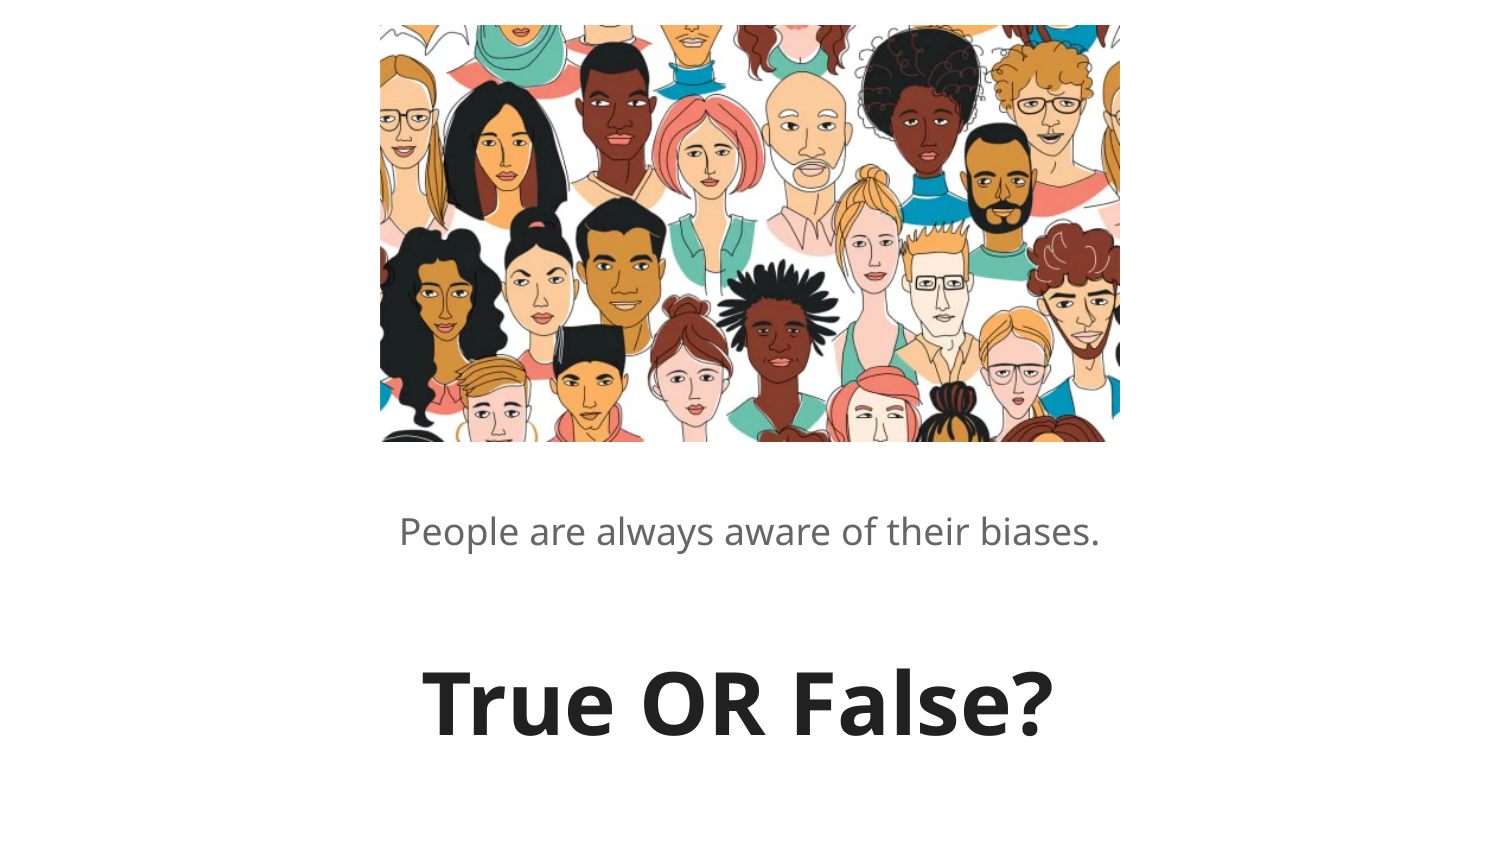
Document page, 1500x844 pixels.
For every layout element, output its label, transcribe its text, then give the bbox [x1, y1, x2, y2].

picture [380, 25, 1120, 442]
title True OR False? [50, 632, 1448, 764]
list People are always aware of their biases. [51, 486, 1449, 588]
